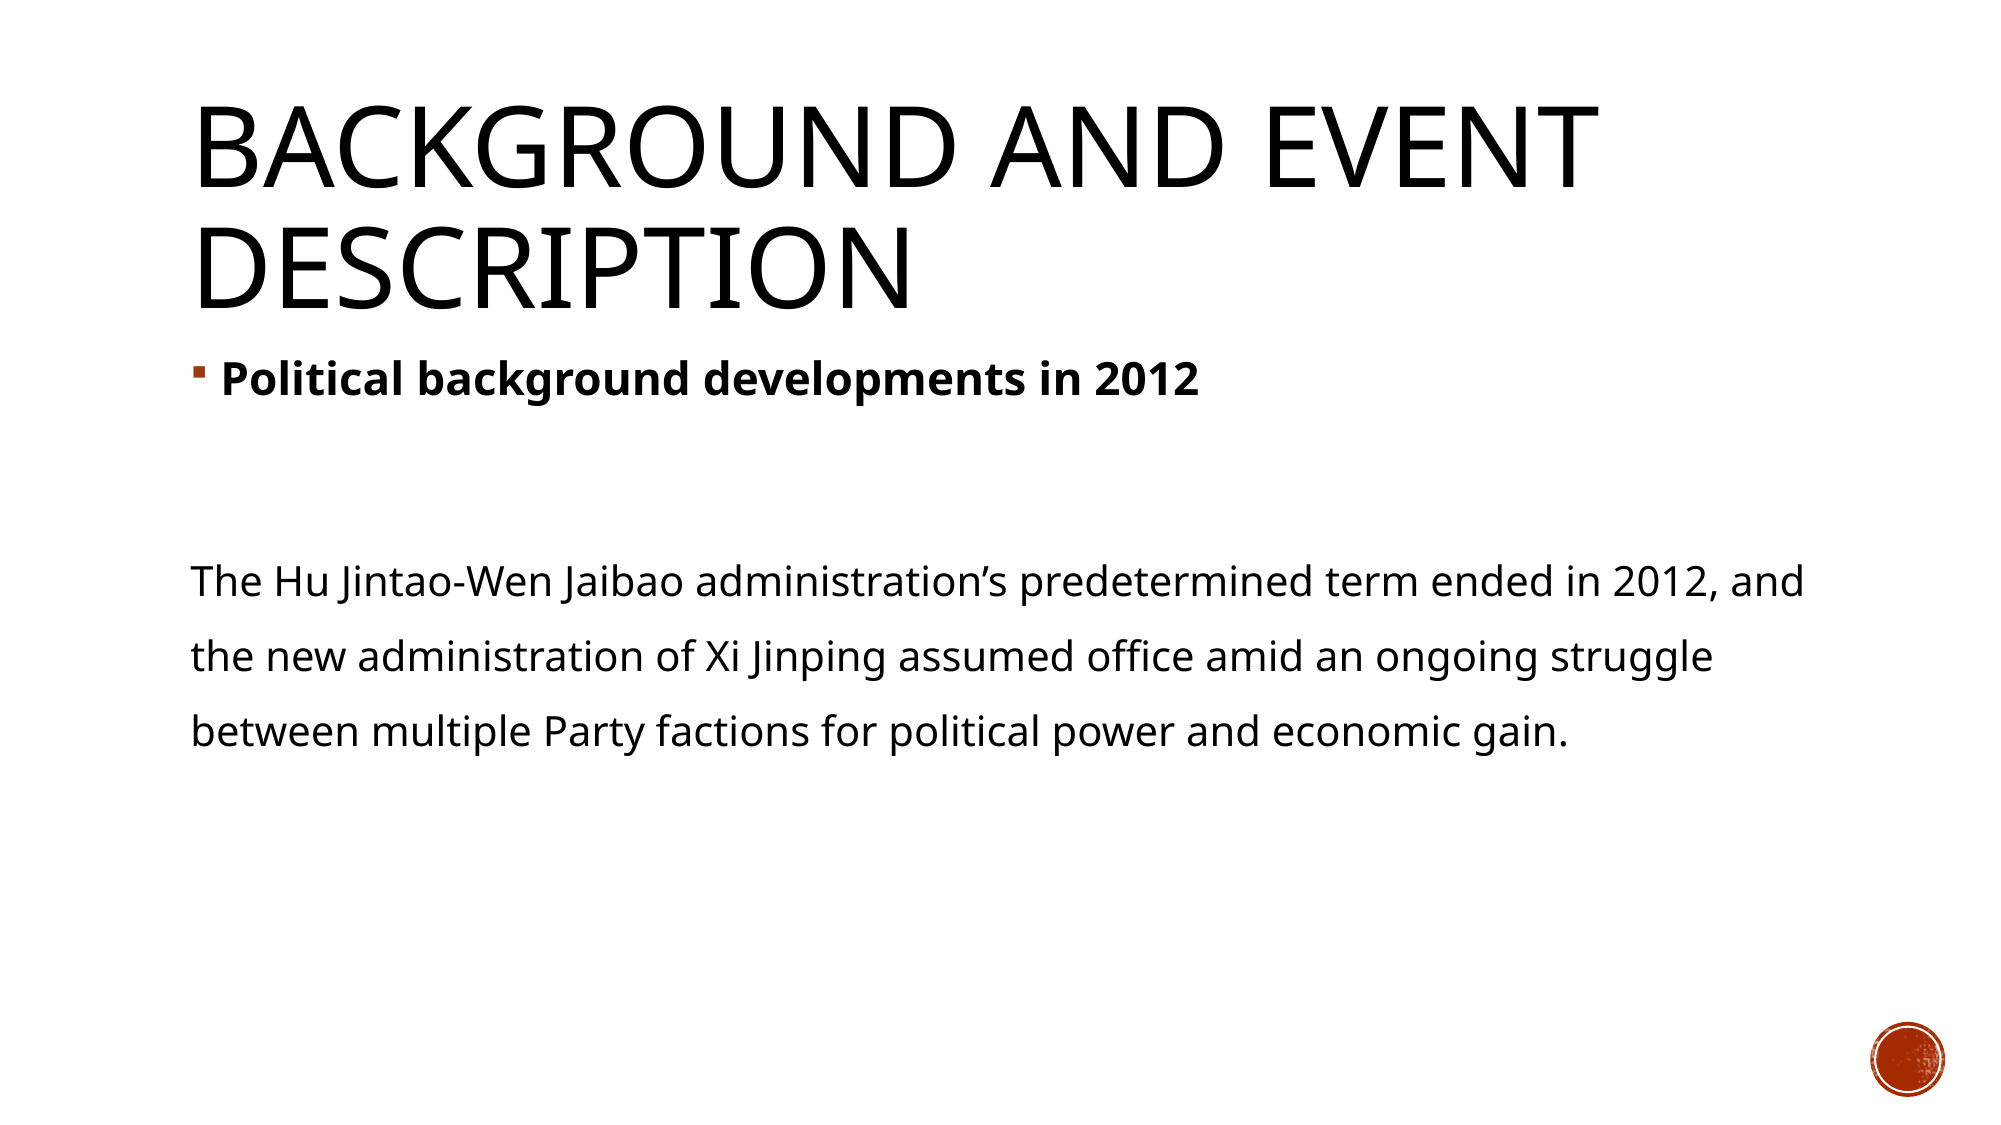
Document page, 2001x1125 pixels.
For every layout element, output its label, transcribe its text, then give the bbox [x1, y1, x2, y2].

title Background and Event Description [175, 79, 1826, 344]
list Political background developments in 2012 The Hu Jintao-Wen Jaibao administration’s predetermined term ended in 2012, and the new administration of Xi Jinping assumed office amid an ongoing struggle between multiple Party factions for political power and economic gain. [175, 348, 1826, 1013]
